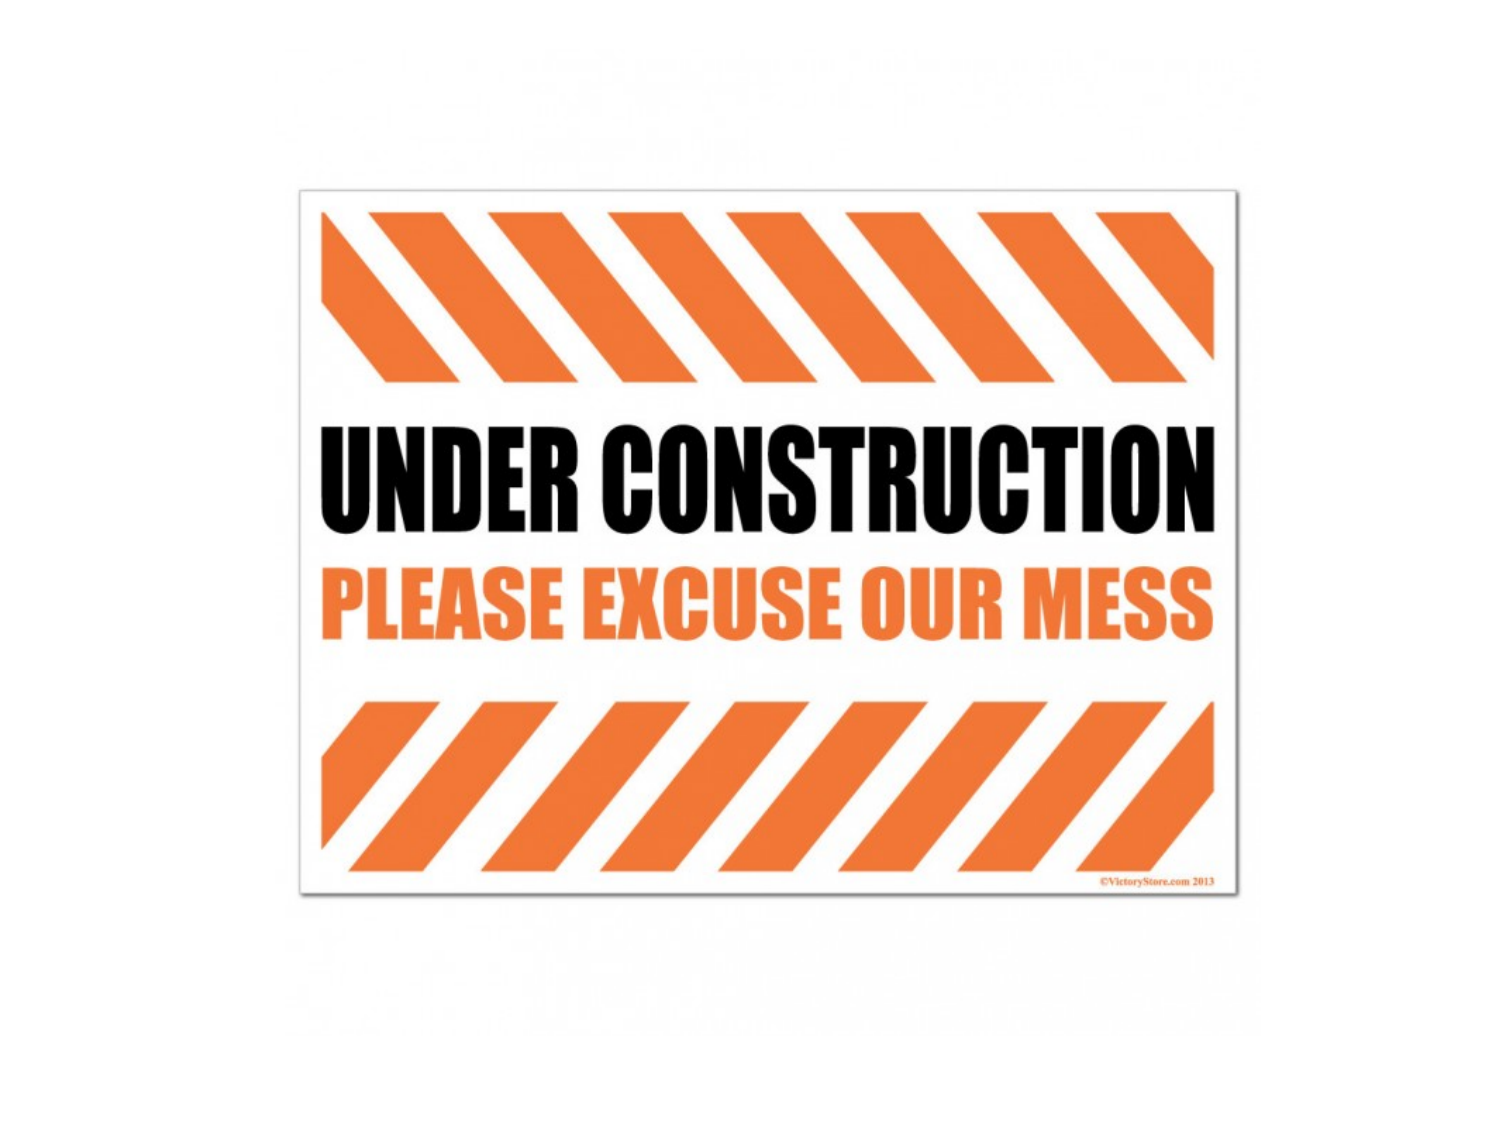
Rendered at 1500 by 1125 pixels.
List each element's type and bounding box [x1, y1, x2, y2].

picture [274, 49, 1262, 1037]
